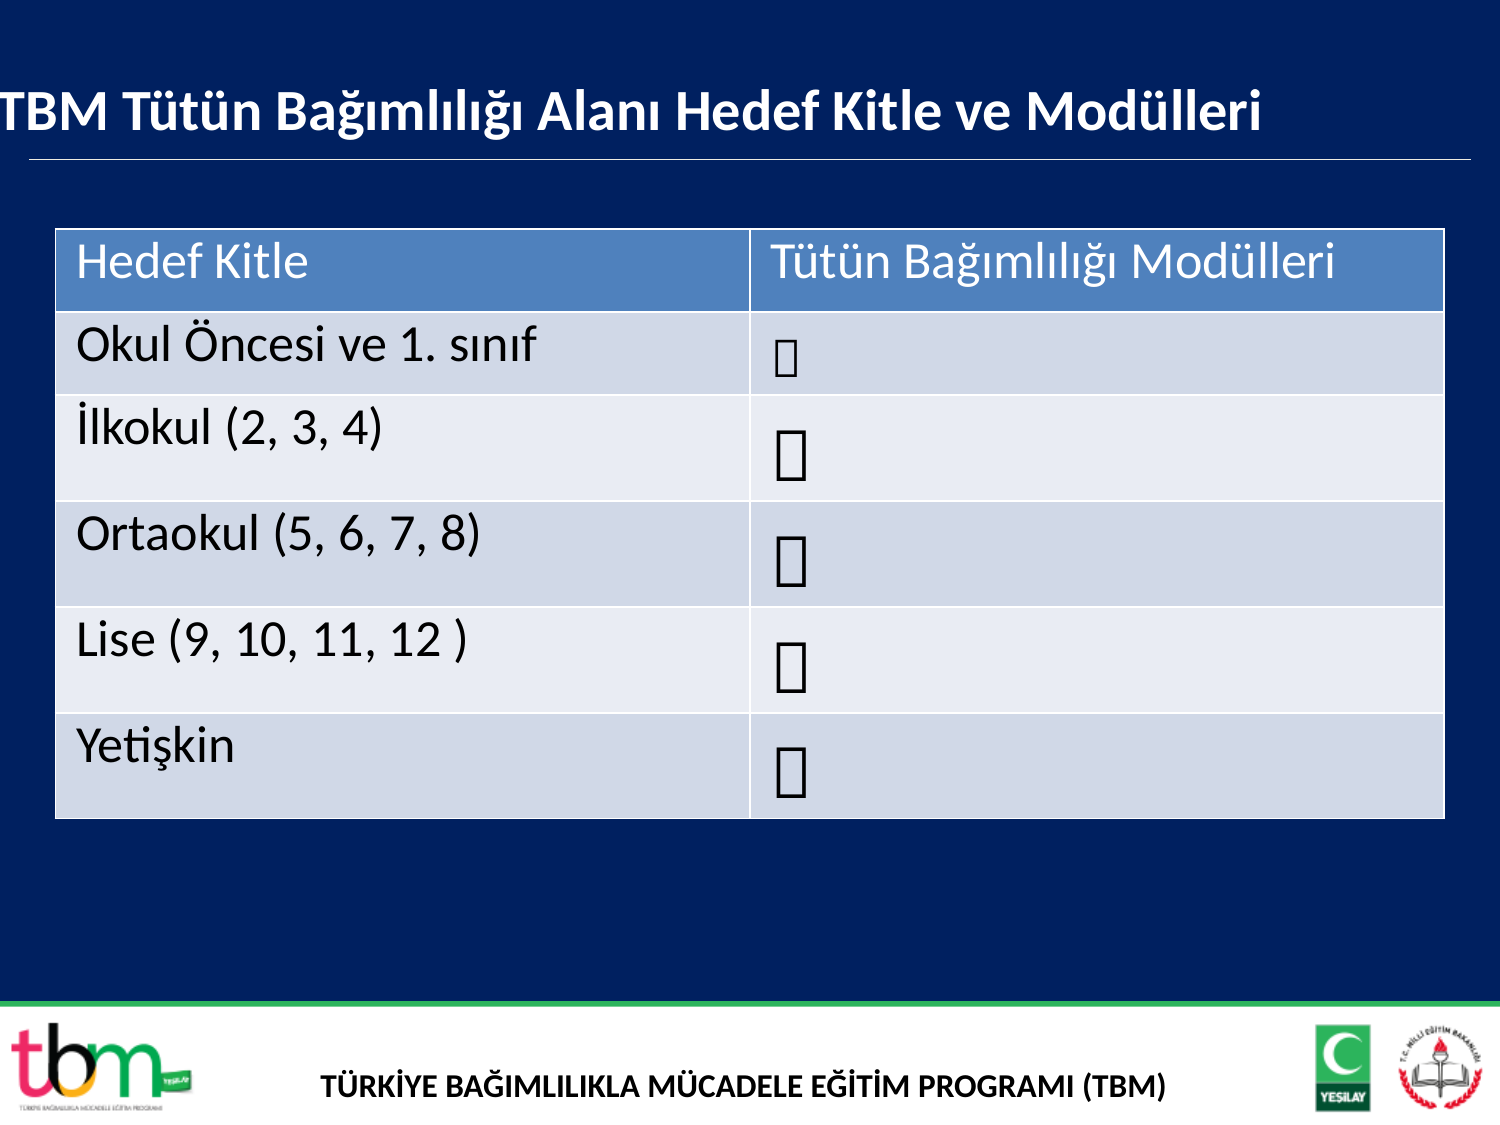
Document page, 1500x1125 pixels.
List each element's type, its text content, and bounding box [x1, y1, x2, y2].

table_cell  [751, 608, 1443, 712]
text_box TBM Tütün Bağımlılığı Alanı Hedef Kitle ve Modülleri [0, 64, 1395, 150]
table_cell İlkokul (2, 3, 4) [56, 396, 749, 500]
table_cell  [751, 502, 1443, 606]
table_cell  [751, 714, 1443, 818]
table_cell  [751, 313, 1443, 394]
table_cell Ortaokul (5, 6, 7, 8) [56, 502, 749, 606]
table_cell Yetişkin [56, 714, 749, 818]
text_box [0, 1001, 1500, 1125]
table_header Hedef Kitle [56, 230, 749, 311]
table_cell Okul Öncesi ve 1. sınıf [56, 313, 749, 394]
table_cell Lise (9, 10, 11, 12 ) [56, 608, 749, 712]
table_header Tütün Bağımlılığı Modülleri [751, 230, 1443, 311]
table_cell  [751, 396, 1443, 500]
